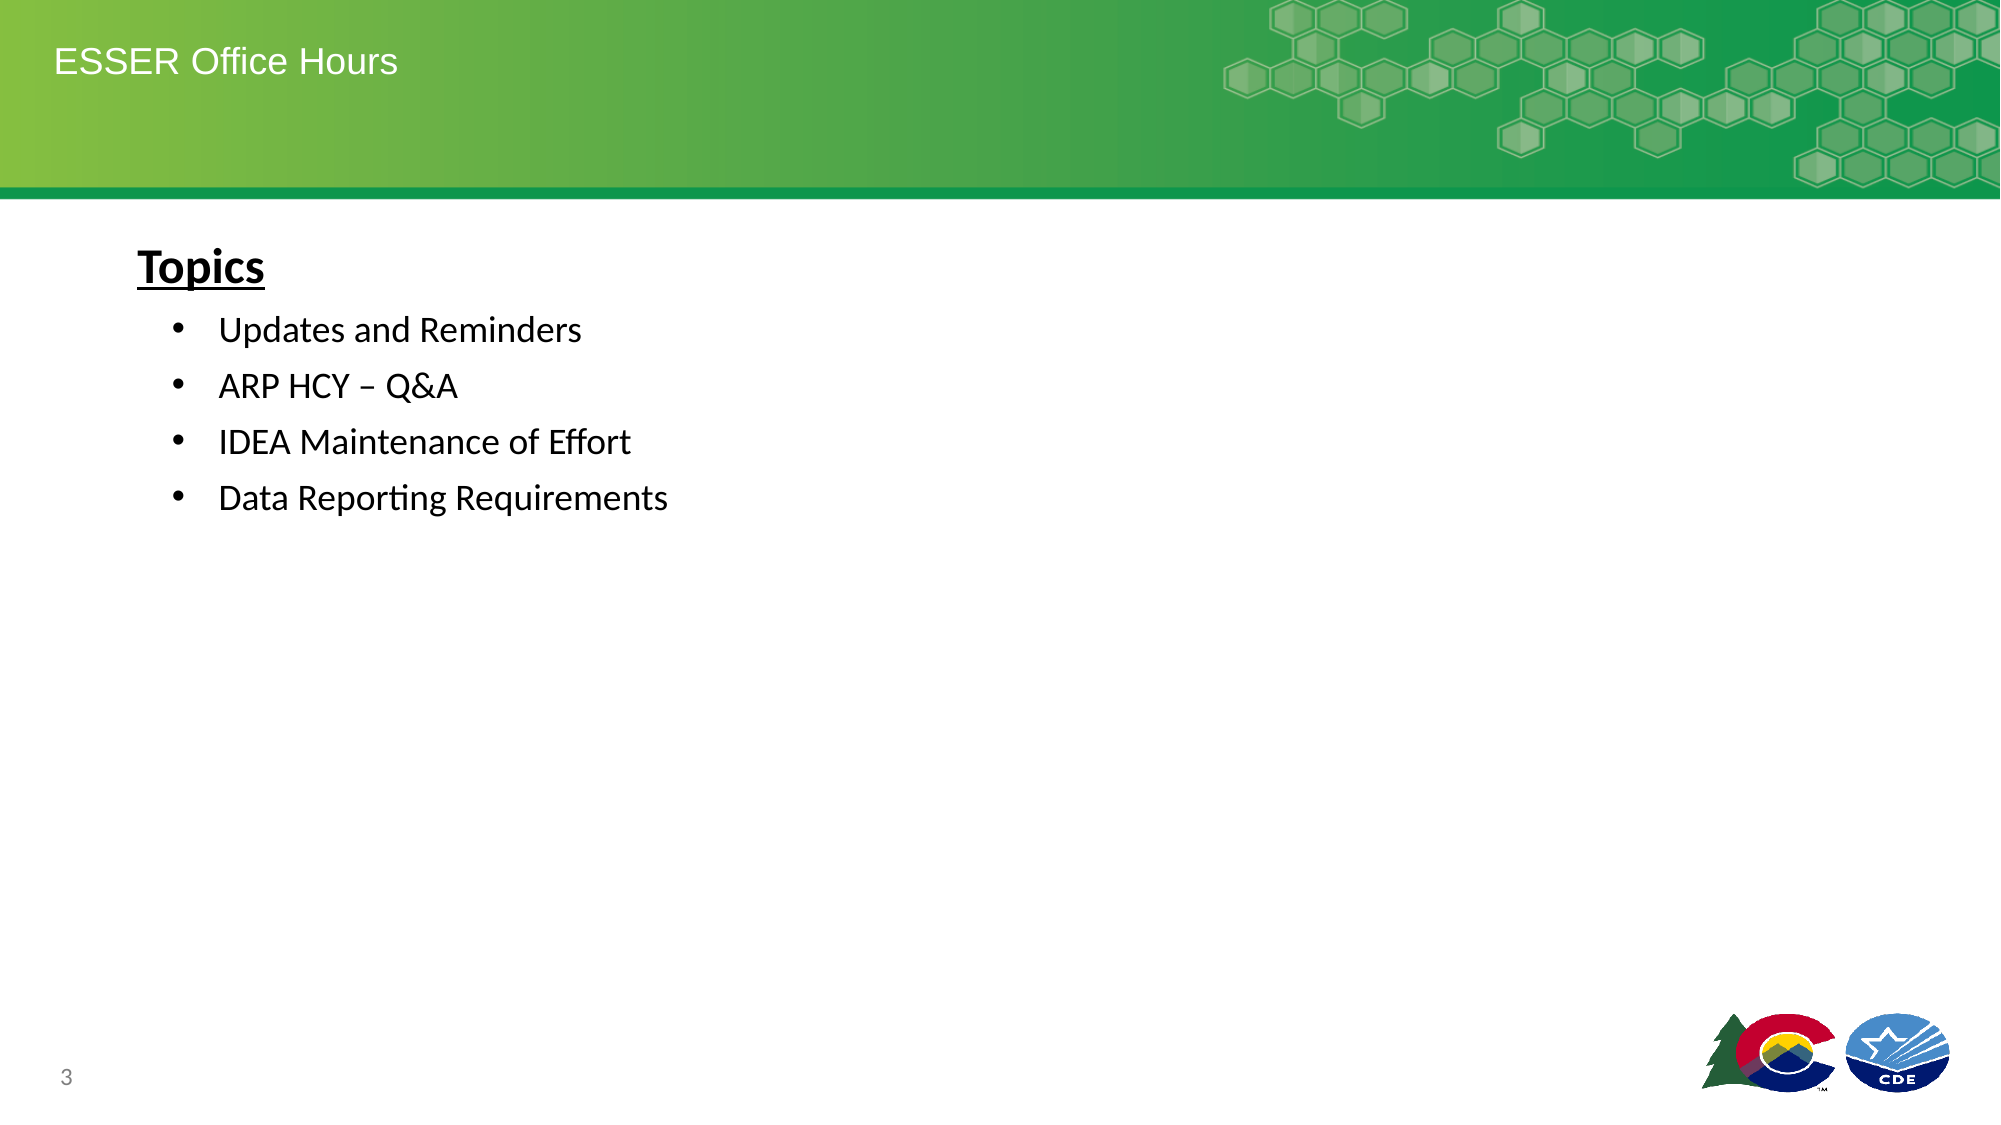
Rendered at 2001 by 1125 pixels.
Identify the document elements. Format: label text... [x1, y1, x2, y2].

title ESSER Office Hours [53, 41, 1384, 166]
picture [1700, 1012, 1950, 1093]
picture [0, 0, 2000, 200]
list Topics Updates and Reminders ARP HCY – Q&A IDEA Maintenance of Effort Data Reporting Requirements [137, 239, 1863, 1002]
slide_number 3 [48, 1054, 499, 1115]
